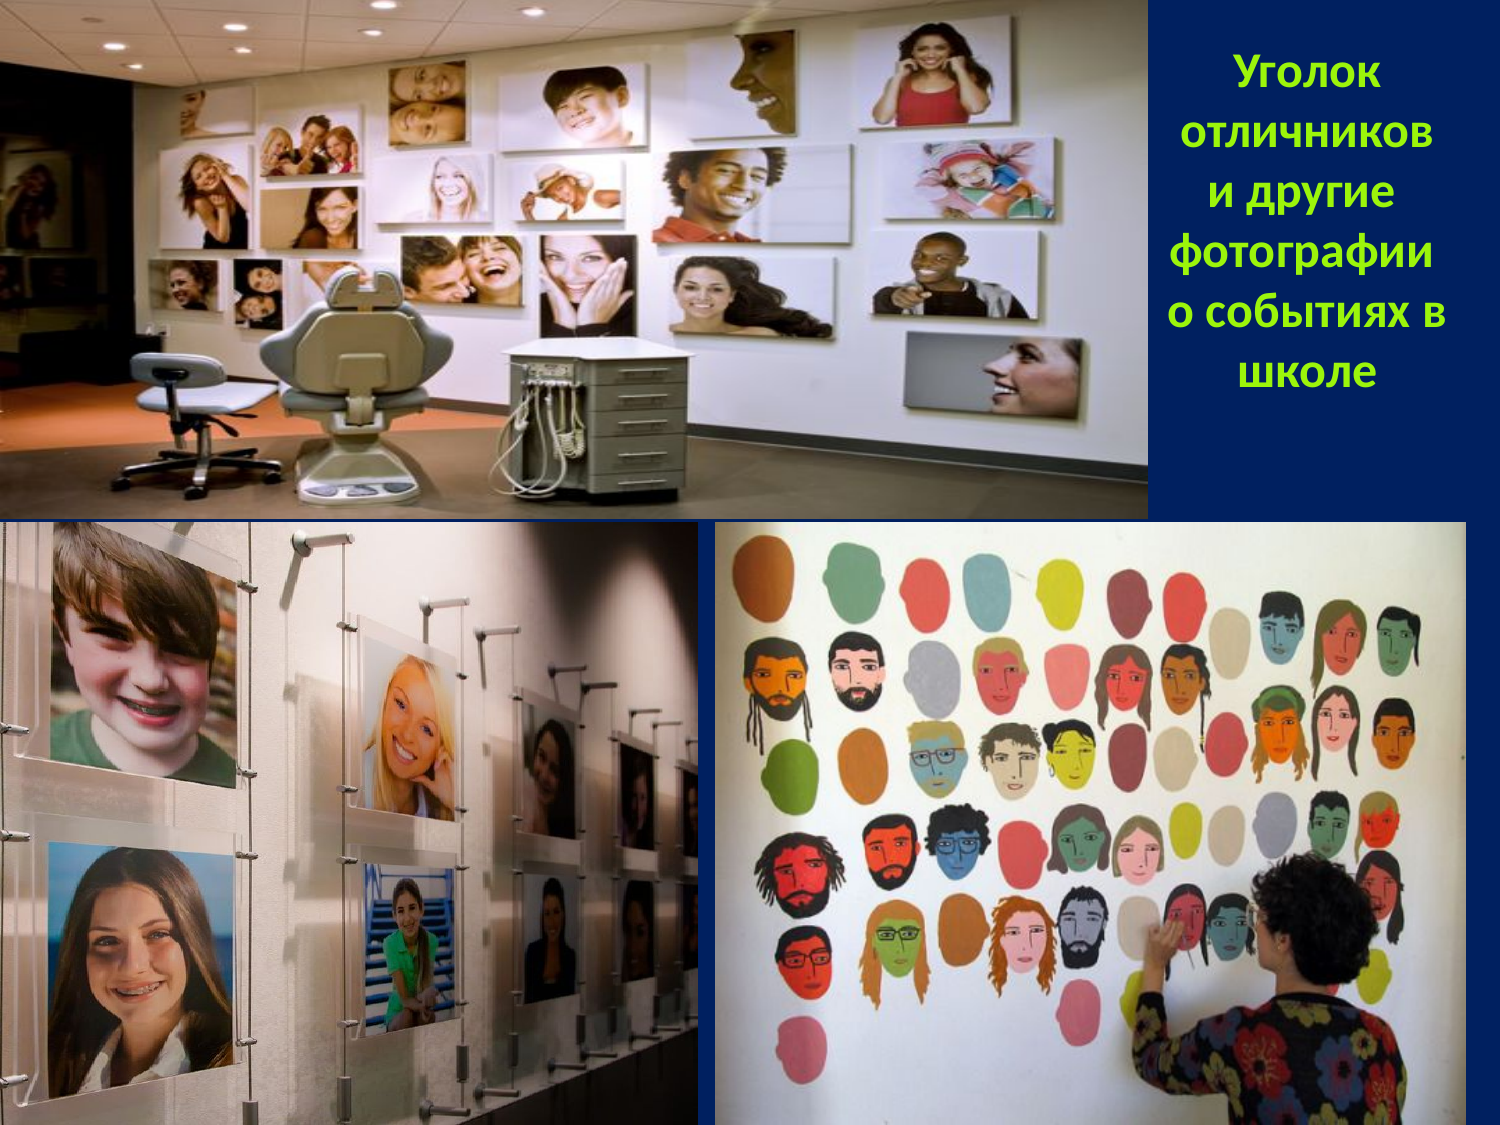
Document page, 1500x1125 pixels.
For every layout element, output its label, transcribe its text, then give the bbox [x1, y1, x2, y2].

picture [0, 0, 1148, 519]
picture [0, 522, 698, 1125]
text_box Уголок отличников и другие фотографии о событиях в школе [1151, 30, 1464, 406]
picture [715, 522, 1466, 1125]
